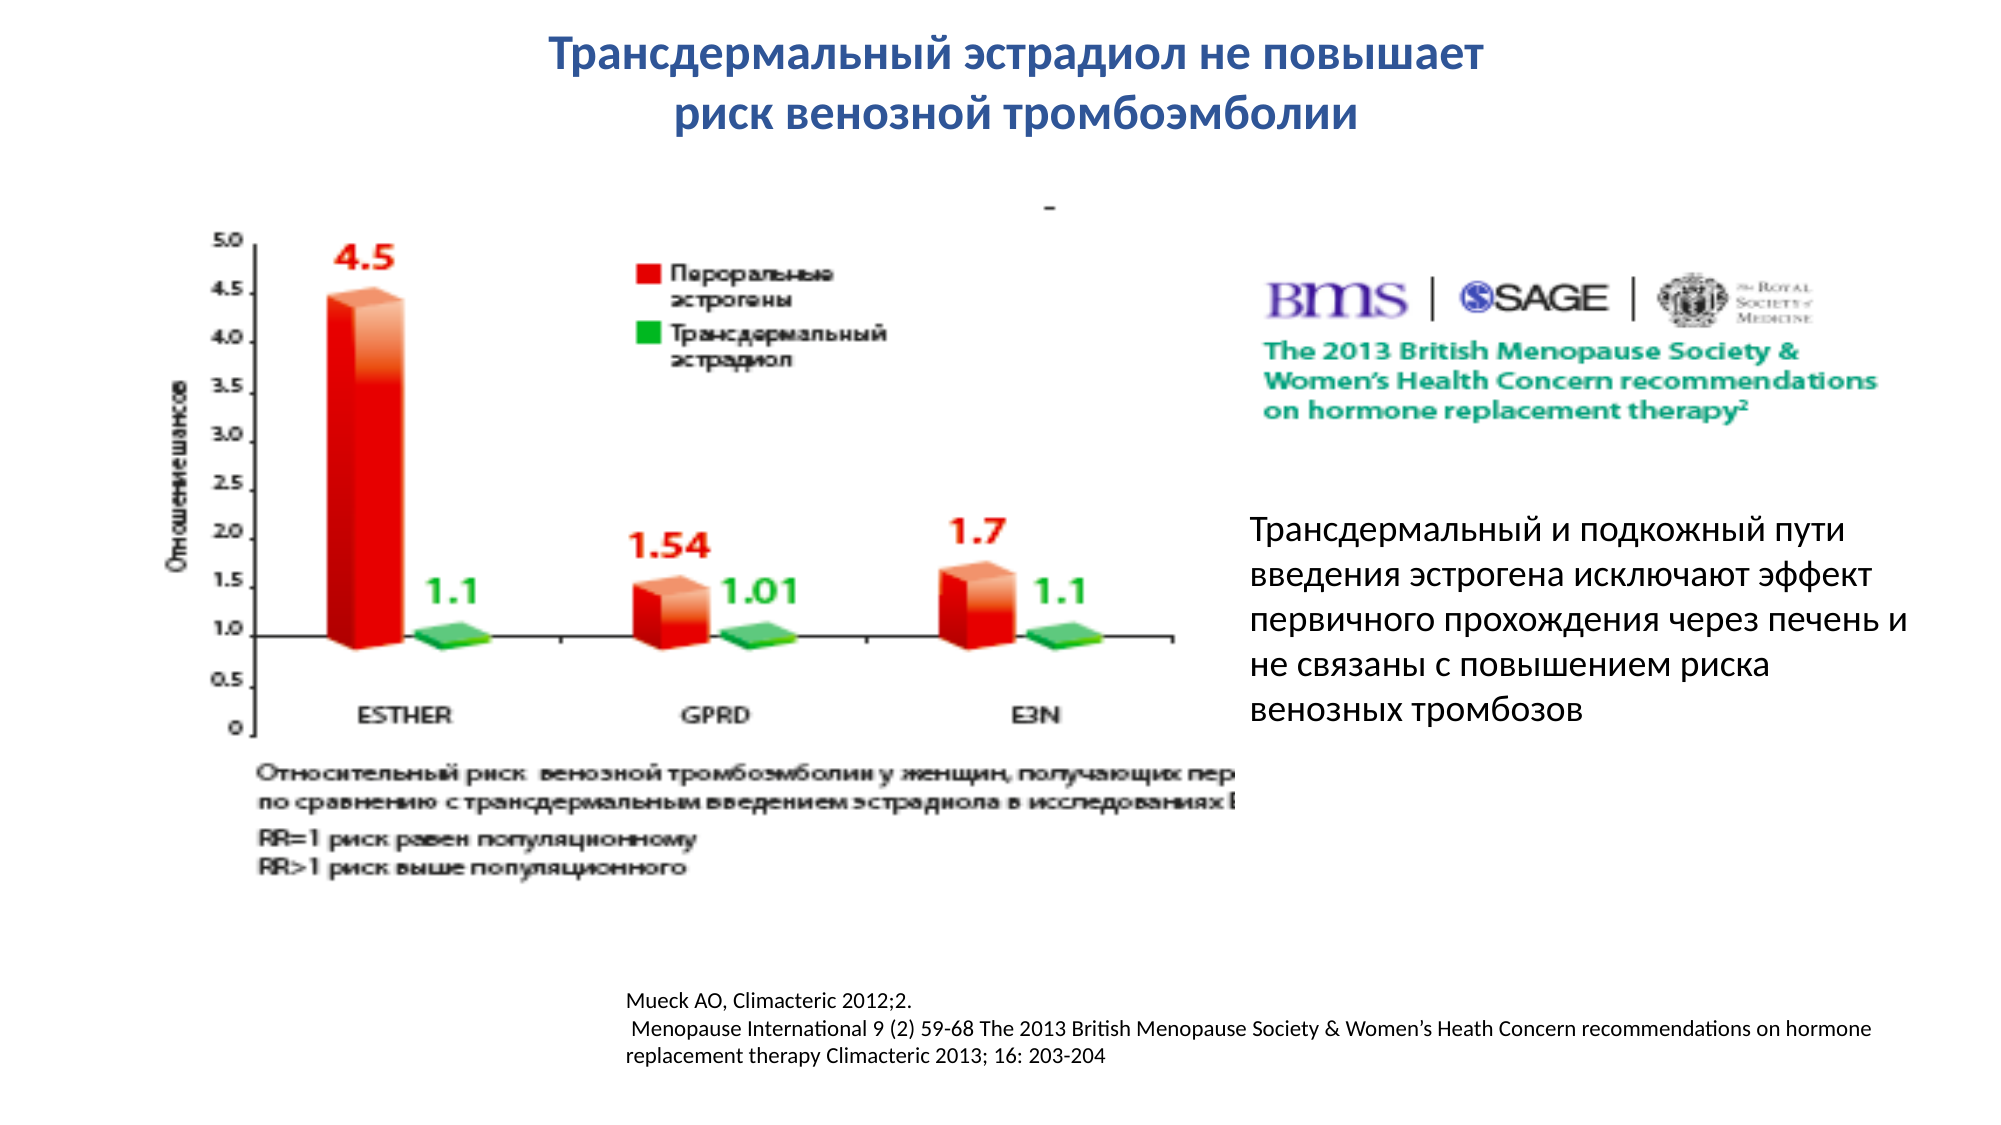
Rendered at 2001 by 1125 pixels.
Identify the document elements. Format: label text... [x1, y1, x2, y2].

text_box Трансдермальный и подкожный пути введения эстрогена исключают эффект первичного прохождения через печень и не связаны с повышением риска венозных тромбозов [1235, 496, 1924, 736]
picture [40, 202, 1924, 905]
text_box Mueck AO, Climacteric 2012;2. Menopause International 9 (2) 59-68 The 2013 British Menopause Society & Women’s Heath Concern recommendations on hormone replacement therapy Climacteric 2013; 16: 203-204 [611, 978, 1985, 1076]
text_box Трансдермальный эстрадиол не повышает риск венозной тромбоэмболии [32, 12, 2000, 203]
